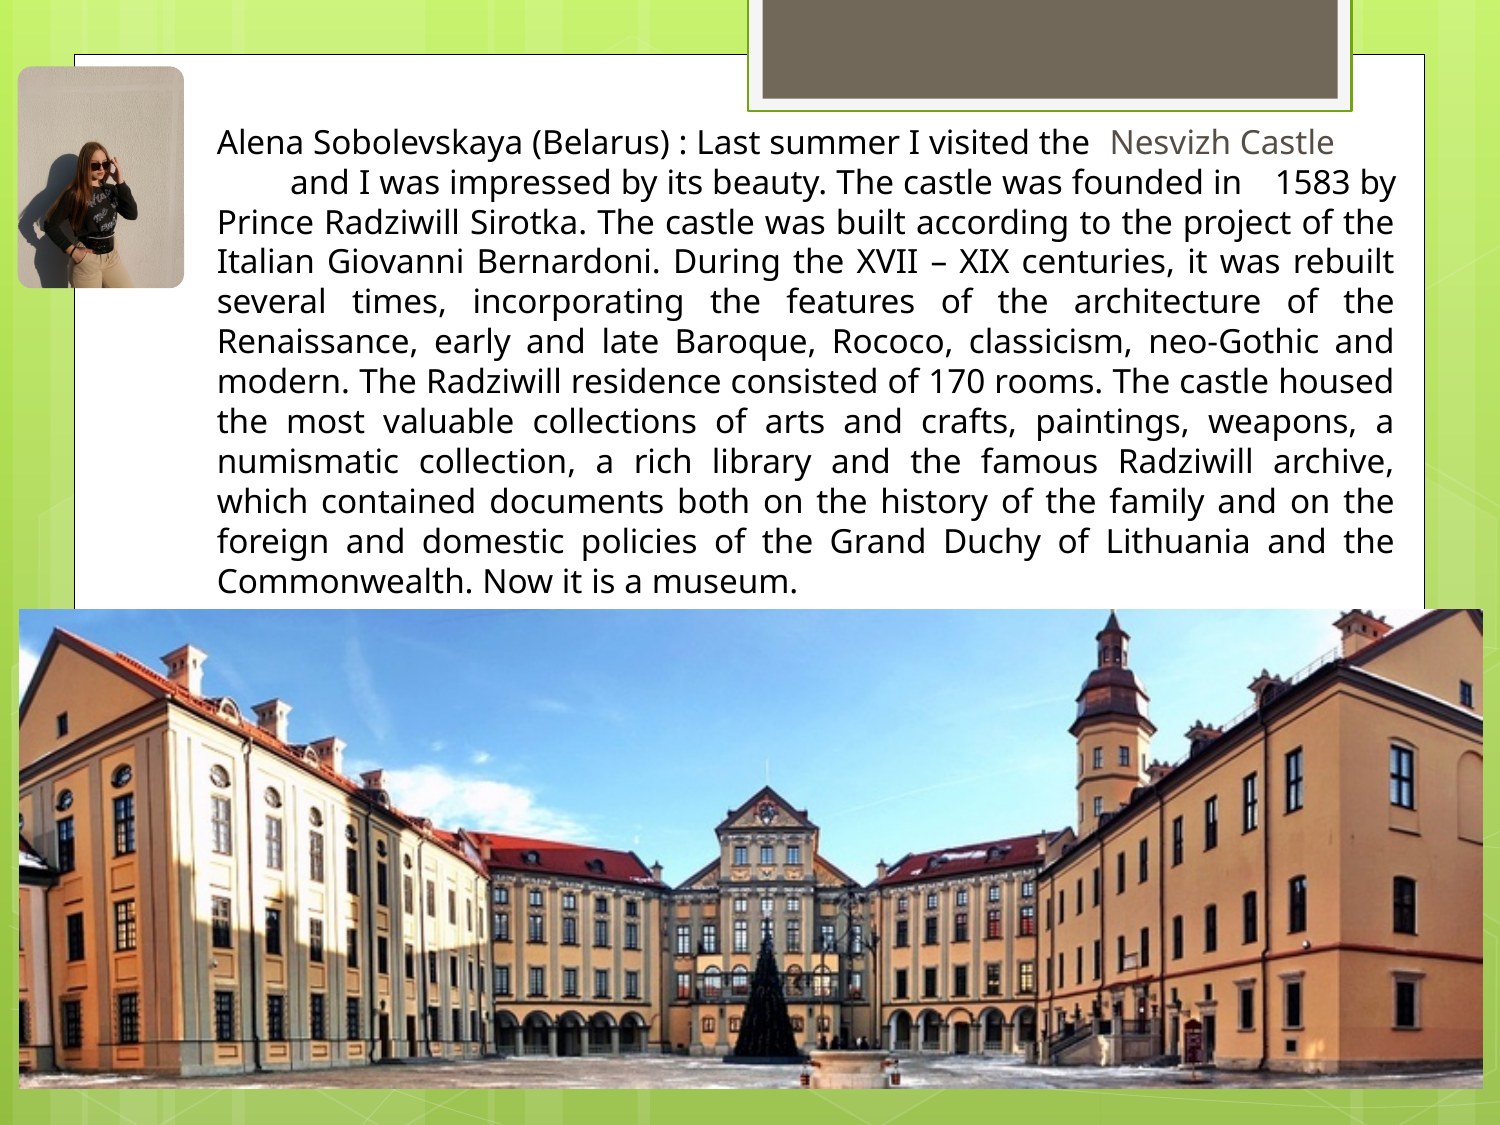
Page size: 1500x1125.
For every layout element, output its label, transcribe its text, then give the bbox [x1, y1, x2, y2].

picture [17, 66, 185, 289]
picture [19, 609, 1483, 1089]
text_box Alena Sobolevskaya (Belarus) : Last summer I visited the Nesvizh Castle and I was impressed by its beauty. The castle was founded in 1583 by Prince Radziwill Sirotka. The castle was built according to the project of the Italian Giovanni Bernardoni. During the XVII – XIX centuries, it was rebuilt several times, incorporating the features of the architecture of the Renaissance, early and late Baroque, Rococo, classicism, neo-Gothic and modern. The Radziwill residence consisted of 170 rooms. The castle housed the most valuable collections of arts and crafts, paintings, weapons, a numismatic collection, a rich library and the famous Radziwill archive, which contained documents both on the history of the family and on the foreign and domestic policies of the Grand Duchy of Lithuania and the Commonwealth. Now it is a museum. [184, 113, 1412, 607]
